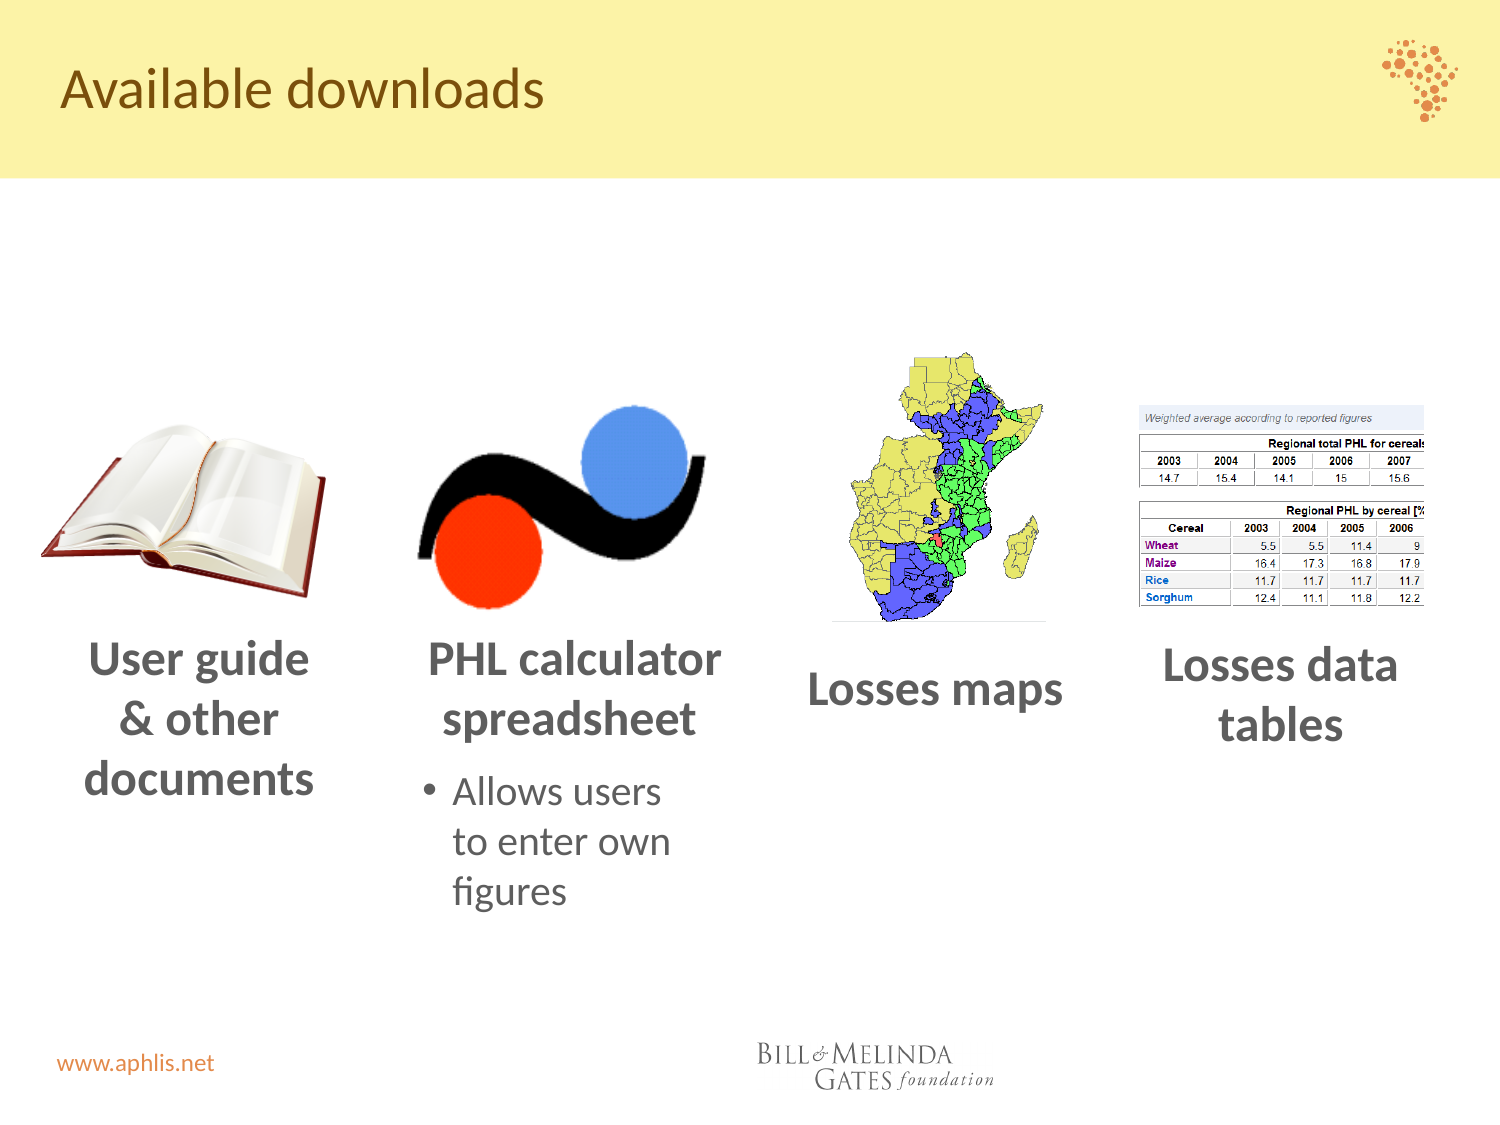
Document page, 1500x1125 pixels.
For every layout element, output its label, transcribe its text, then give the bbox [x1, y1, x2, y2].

picture [1127, 397, 1424, 607]
text_box Losses data tables [1135, 631, 1427, 752]
text_box Allows users to enter own figures [407, 756, 703, 892]
text_box Losses maps [790, 655, 1081, 716]
picture [1373, 33, 1466, 126]
picture [407, 337, 717, 693]
title Available downloads [45, 33, 1339, 145]
picture [832, 346, 1046, 622]
picture [757, 1042, 993, 1090]
text_box User guide & other documents [56, 618, 342, 813]
text_box PHL calculator spreadsheet [396, 625, 755, 746]
picture [41, 355, 331, 646]
